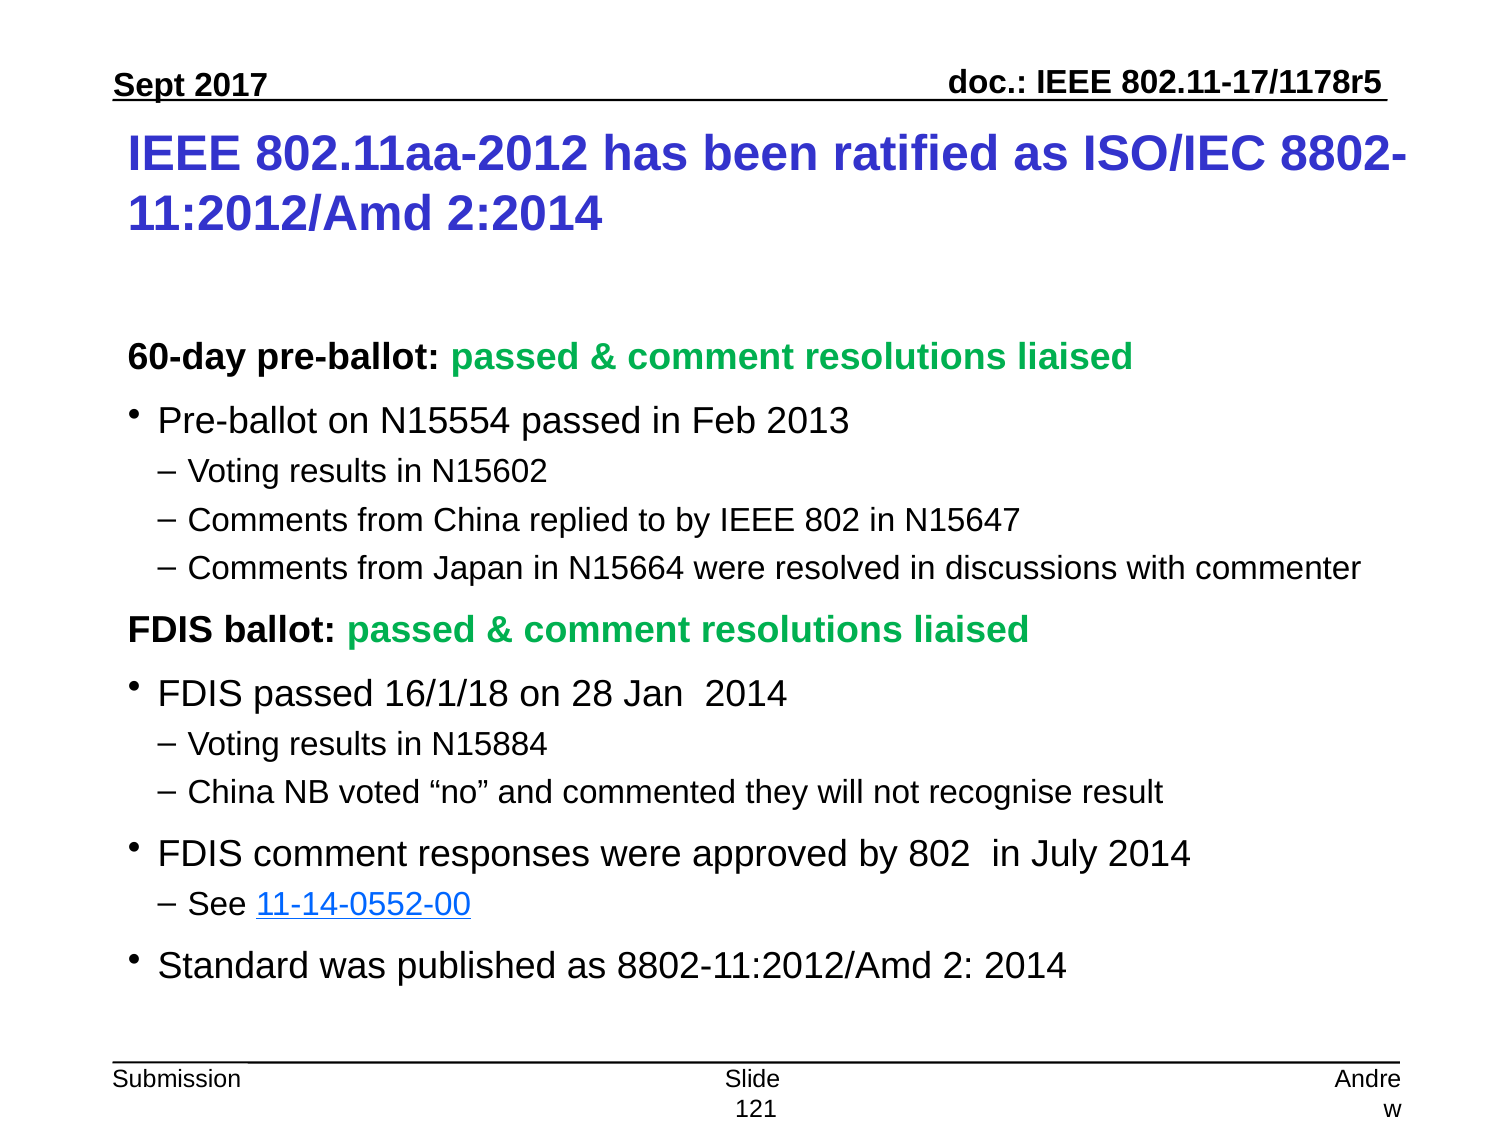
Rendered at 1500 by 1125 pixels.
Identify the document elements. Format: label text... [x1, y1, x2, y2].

slide_number Slide 121 [709, 1061, 803, 1093]
footer Andrew Myles, Cisco [1320, 1061, 1402, 1093]
title IEEE 802.11aa-2012 has been ratified as ISO/IEC 8802-11:2012/Amd 2:2014 [112, 112, 1500, 288]
list 60-day pre-ballot: passed & comment resolutions liaised Pre-ballot on N15554 passed in Feb 2013 Voting results in N15602 Comments from China replied to by IEEE 802 in N15647 Comments from Japan in N15664 were resolved in discussions with commenter FDIS ballot: passed & comment resolutions liaised FDIS passed 16/1/18 on 28 Jan 2014 Voting results in N15884 China NB voted “no” and commented they will not recognise result FDIS comment responses were approved by 802 in July 2014 See 11-14-0552-00 Standard was published as 8802-11:2012/Amd 2: 2014 [112, 324, 1388, 1000]
